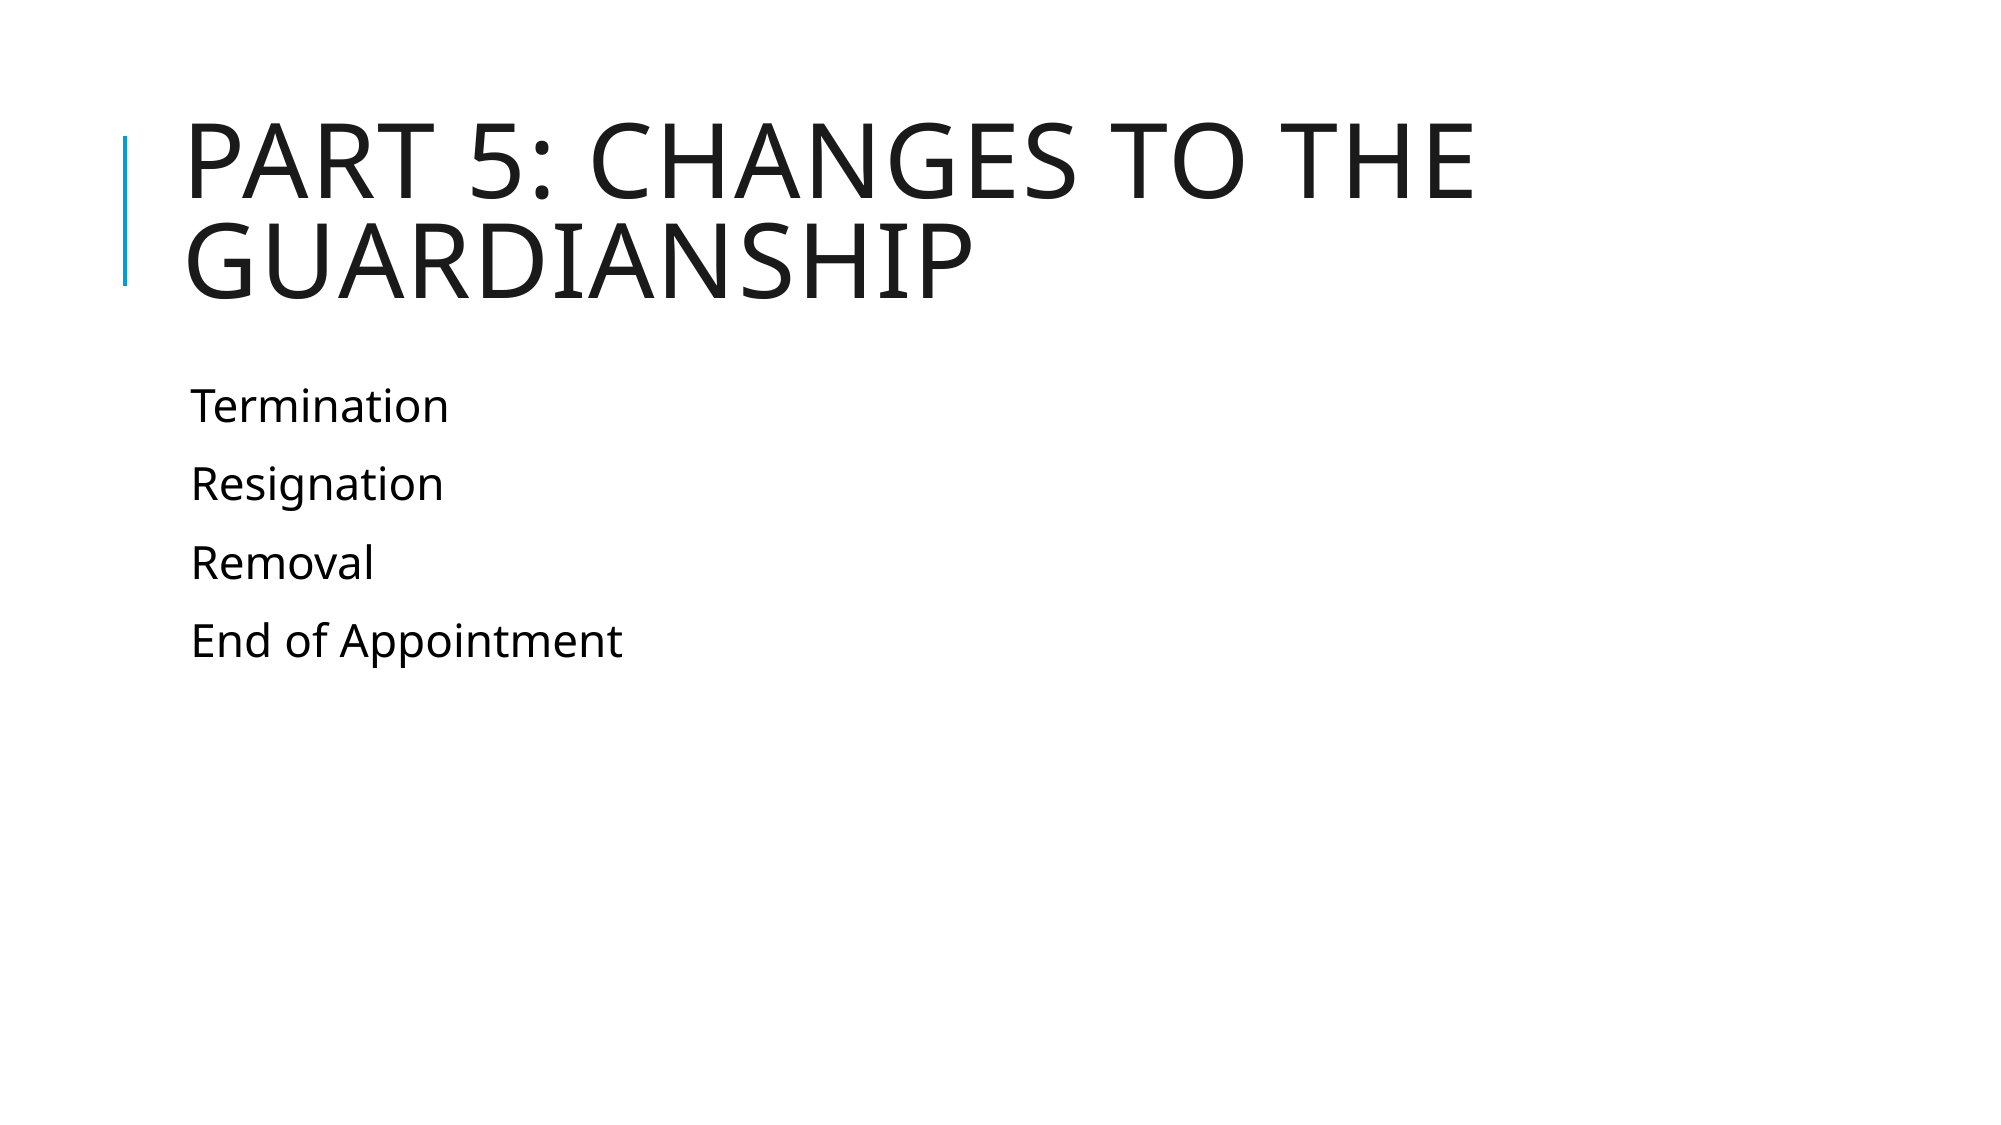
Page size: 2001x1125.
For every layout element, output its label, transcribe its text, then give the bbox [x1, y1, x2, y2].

list Termination Resignation Removal End of Appointment [168, 375, 1763, 1035]
title Part 5: Changes to the guardianship [168, 96, 1763, 342]
